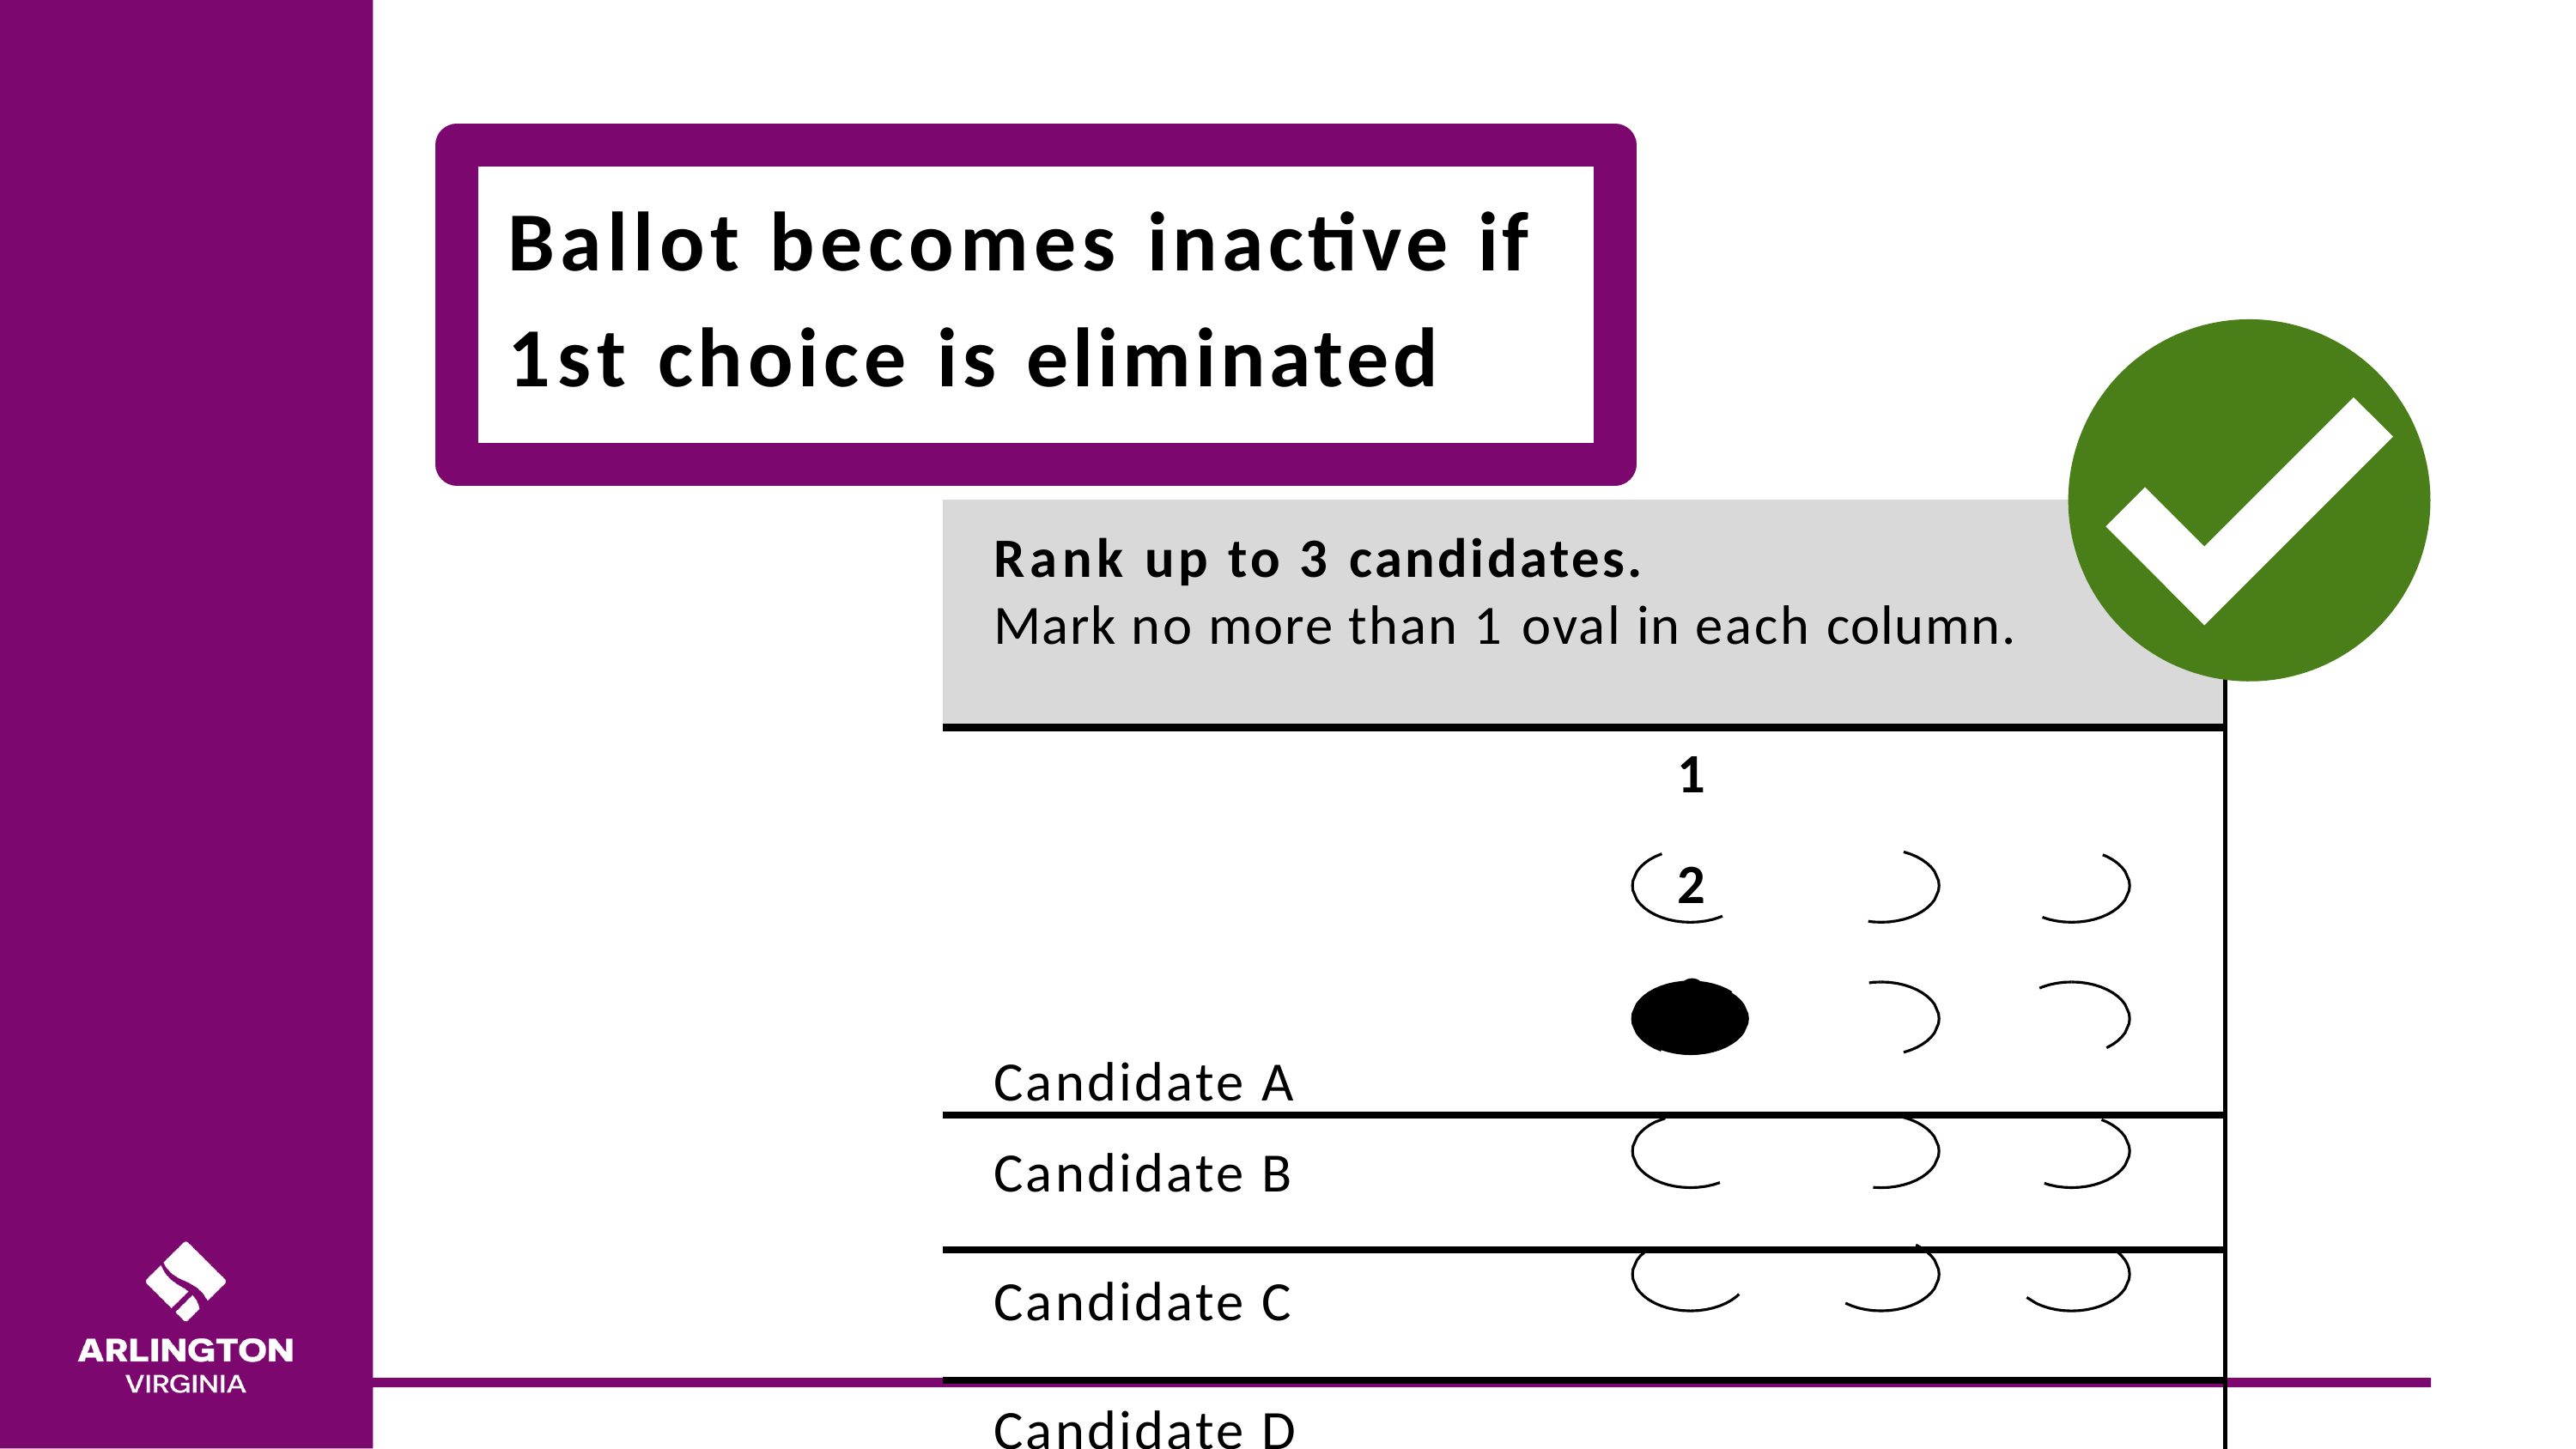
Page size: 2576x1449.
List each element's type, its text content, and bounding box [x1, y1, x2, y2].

picture [61, 1218, 313, 1419]
text_box [1845, 1245, 1940, 1312]
text_box [1632, 1249, 1740, 1312]
text_box [2039, 981, 2130, 1048]
text_box [1873, 1117, 1940, 1188]
table_cell Candidate B [943, 1119, 2223, 1246]
text_box [1868, 981, 1940, 1052]
table_cell 1 2 3 Candidate A [943, 731, 2223, 1112]
title Ballot becomes inactive if 1st choice is eliminated [457, 144, 1637, 415]
table_header Rank up to 3 candidates. Mark no more than 1 oval in each column. [943, 500, 2223, 724]
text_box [1631, 980, 1750, 1056]
table_cell Candidate C [943, 1253, 2223, 1377]
text_box [2026, 1248, 2130, 1312]
table_cell Candidate D [943, 1384, 2223, 1449]
text_box [2044, 1119, 2130, 1188]
text_box [1632, 1118, 1720, 1188]
text_box [457, 415, 1615, 464]
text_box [2068, 318, 2431, 682]
